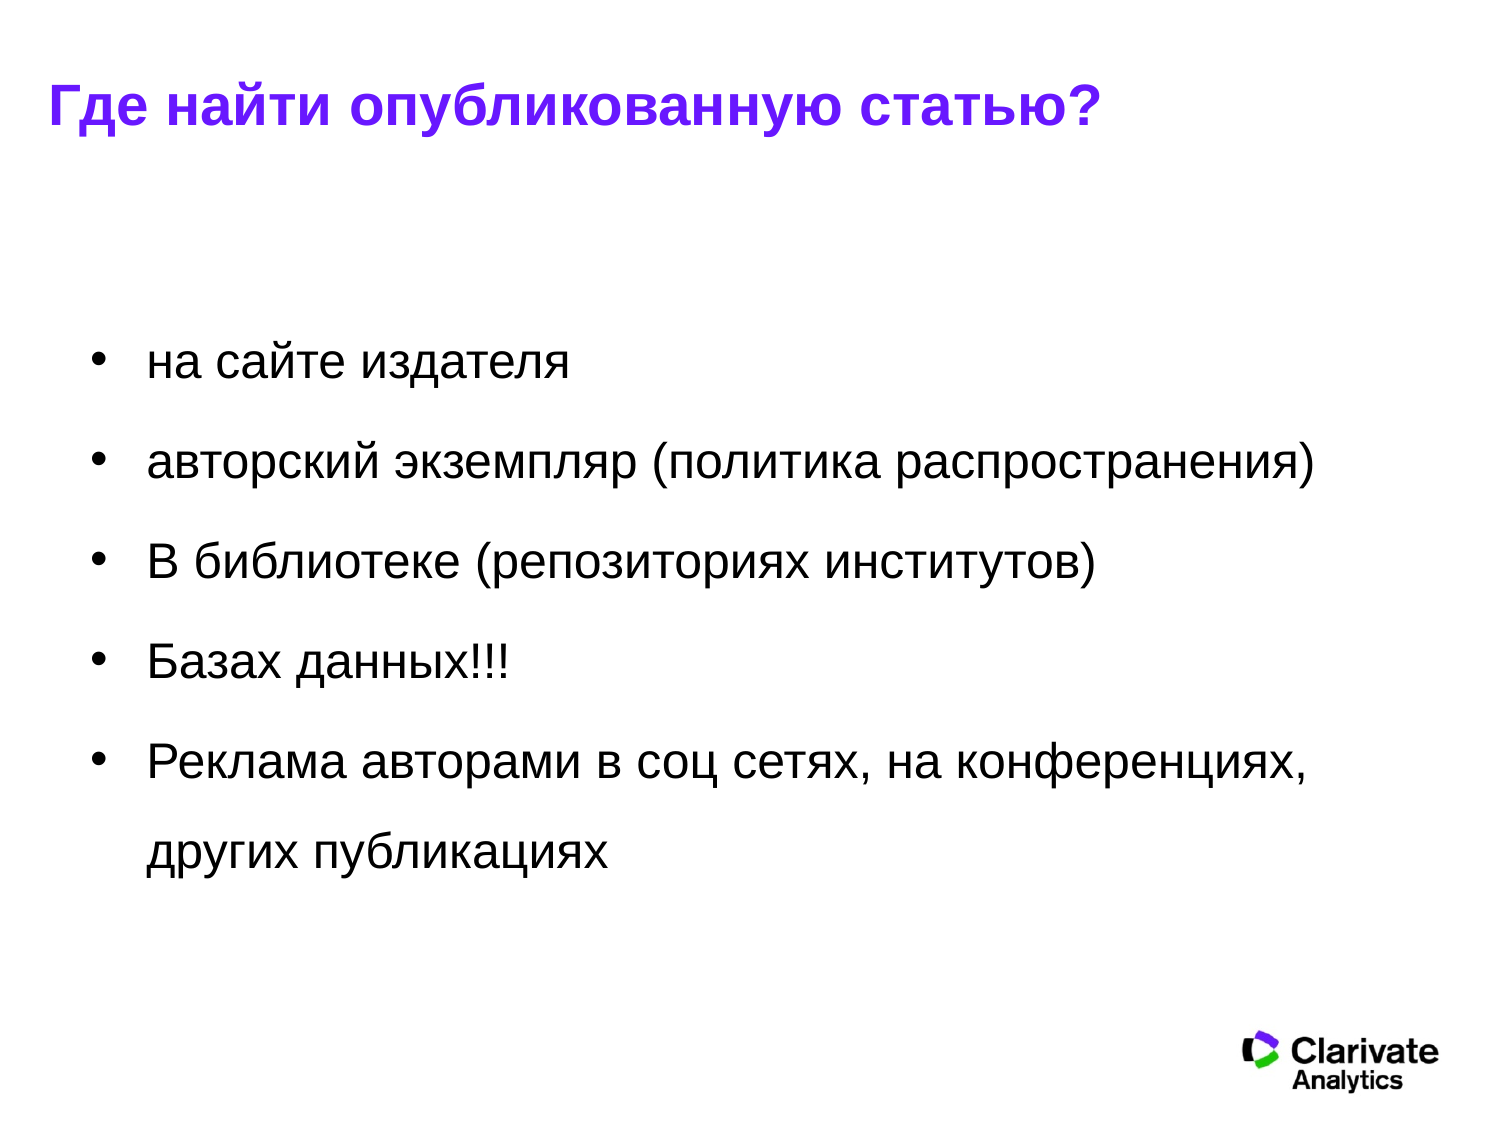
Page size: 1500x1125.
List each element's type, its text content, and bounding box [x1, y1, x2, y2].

title Где найти опубликованную статью? [33, 8, 1459, 197]
picture [1222, 1011, 1458, 1113]
list на сайте издателя авторский экземпляр (политика распространения) В библиотеке (репозиториях институтов) Базах данных!!! Реклама авторами в соц сетях, на конференциях, других публикациях [75, 290, 1425, 975]
